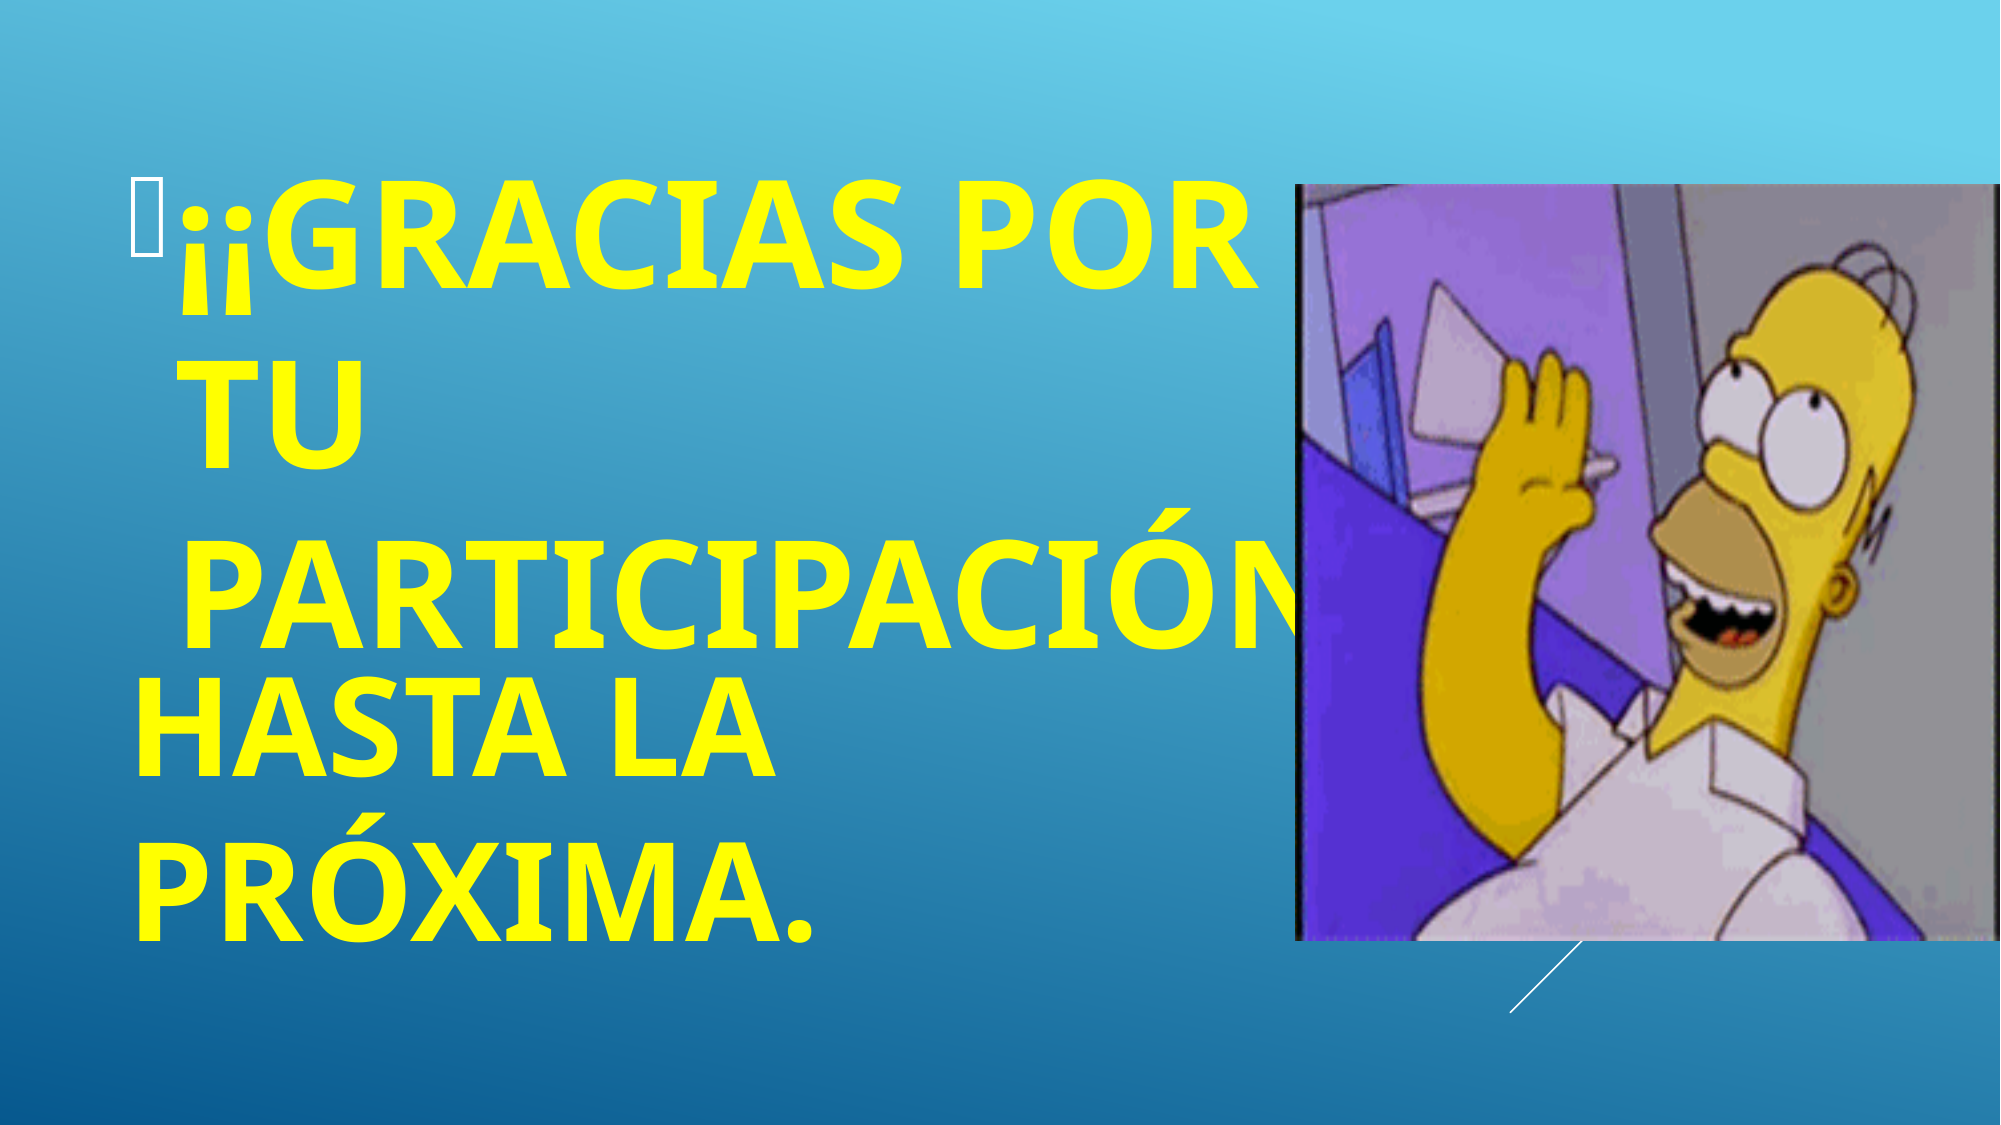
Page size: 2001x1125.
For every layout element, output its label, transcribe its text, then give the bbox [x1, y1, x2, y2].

list ¡¡GRACIAS POR TU PARTICIPACIÓN!! [112, 112, 1513, 706]
picture [1295, 183, 2000, 942]
title hasta la próxima. [112, 706, 1228, 984]
